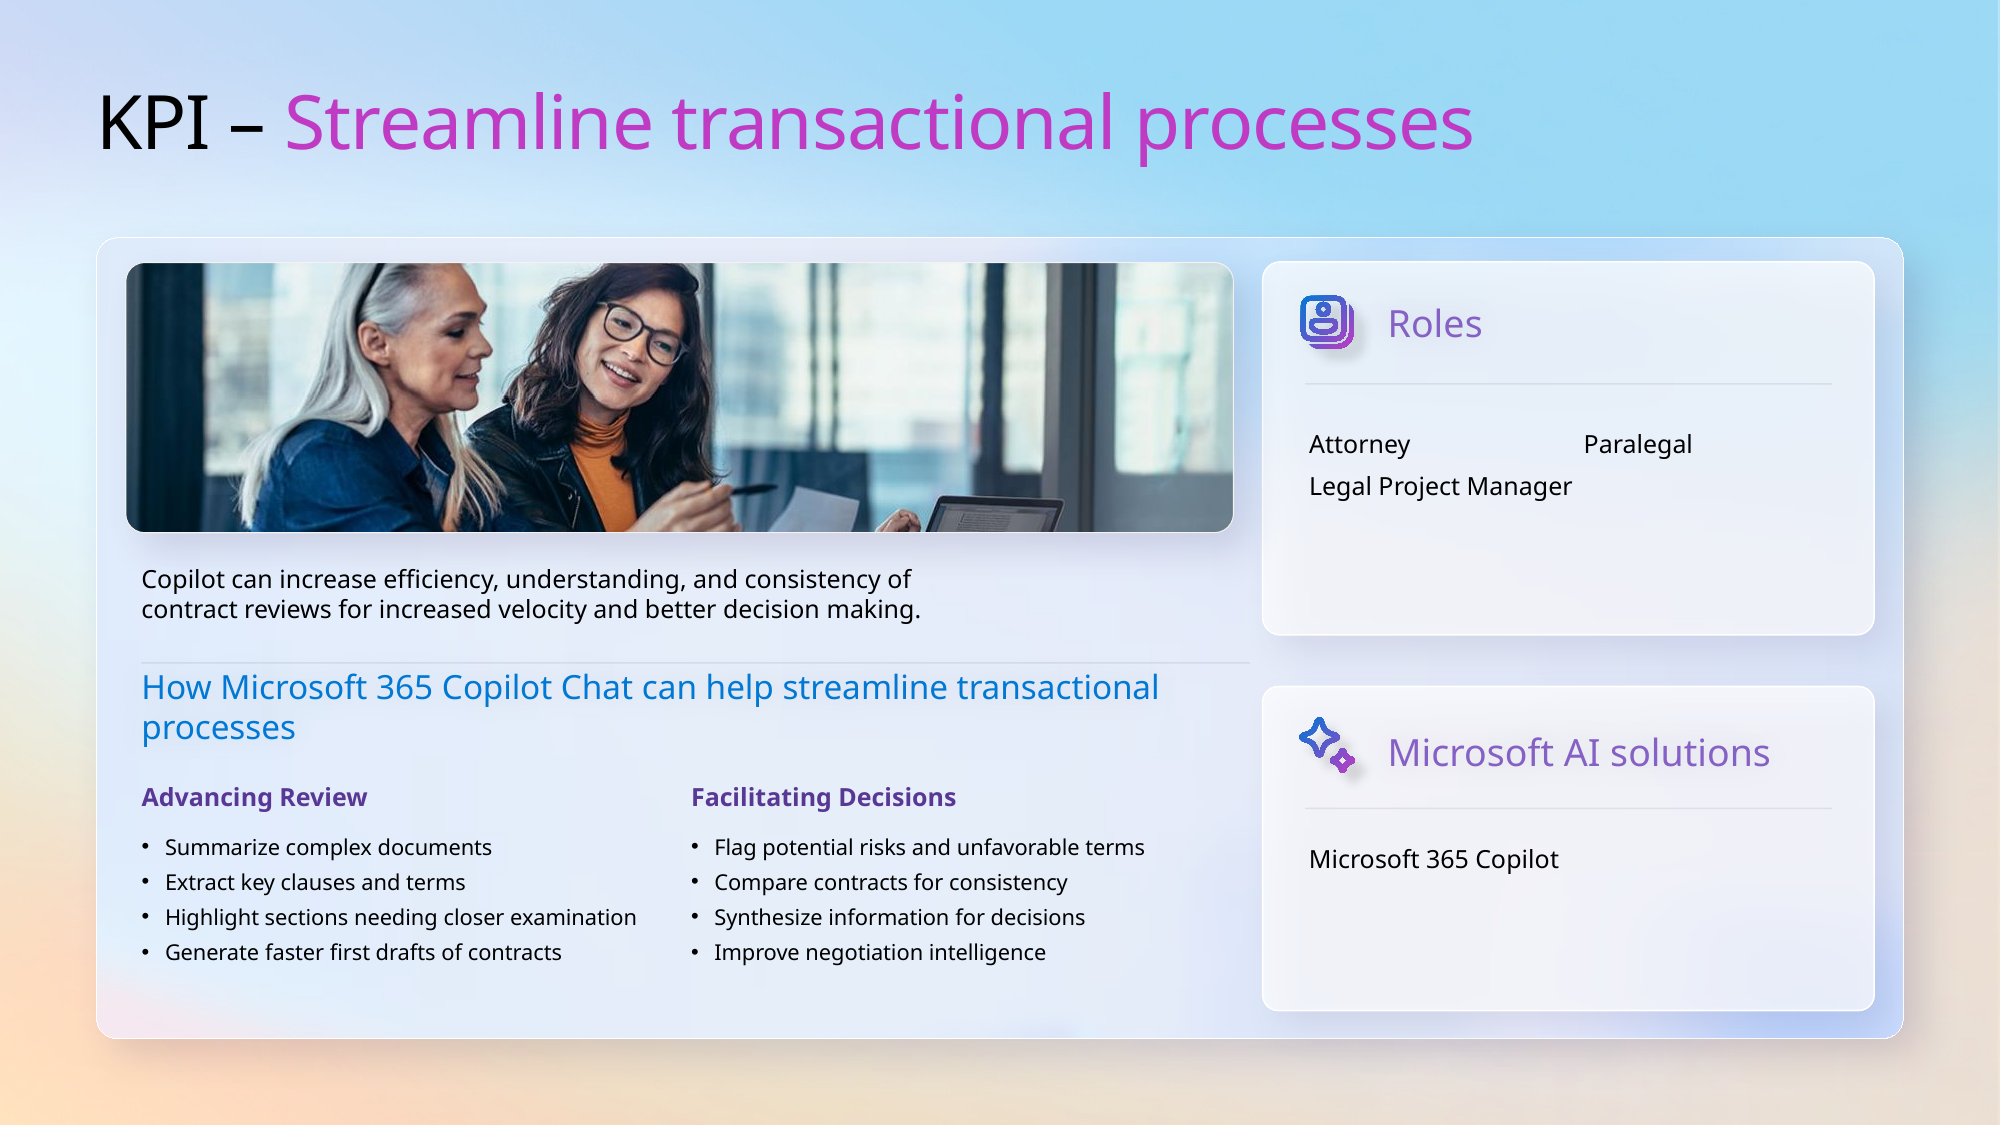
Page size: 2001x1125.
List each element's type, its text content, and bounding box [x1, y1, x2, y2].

picture [0, 0, 2000, 1125]
title KPI – Streamline transactional processes [96, 75, 1821, 166]
